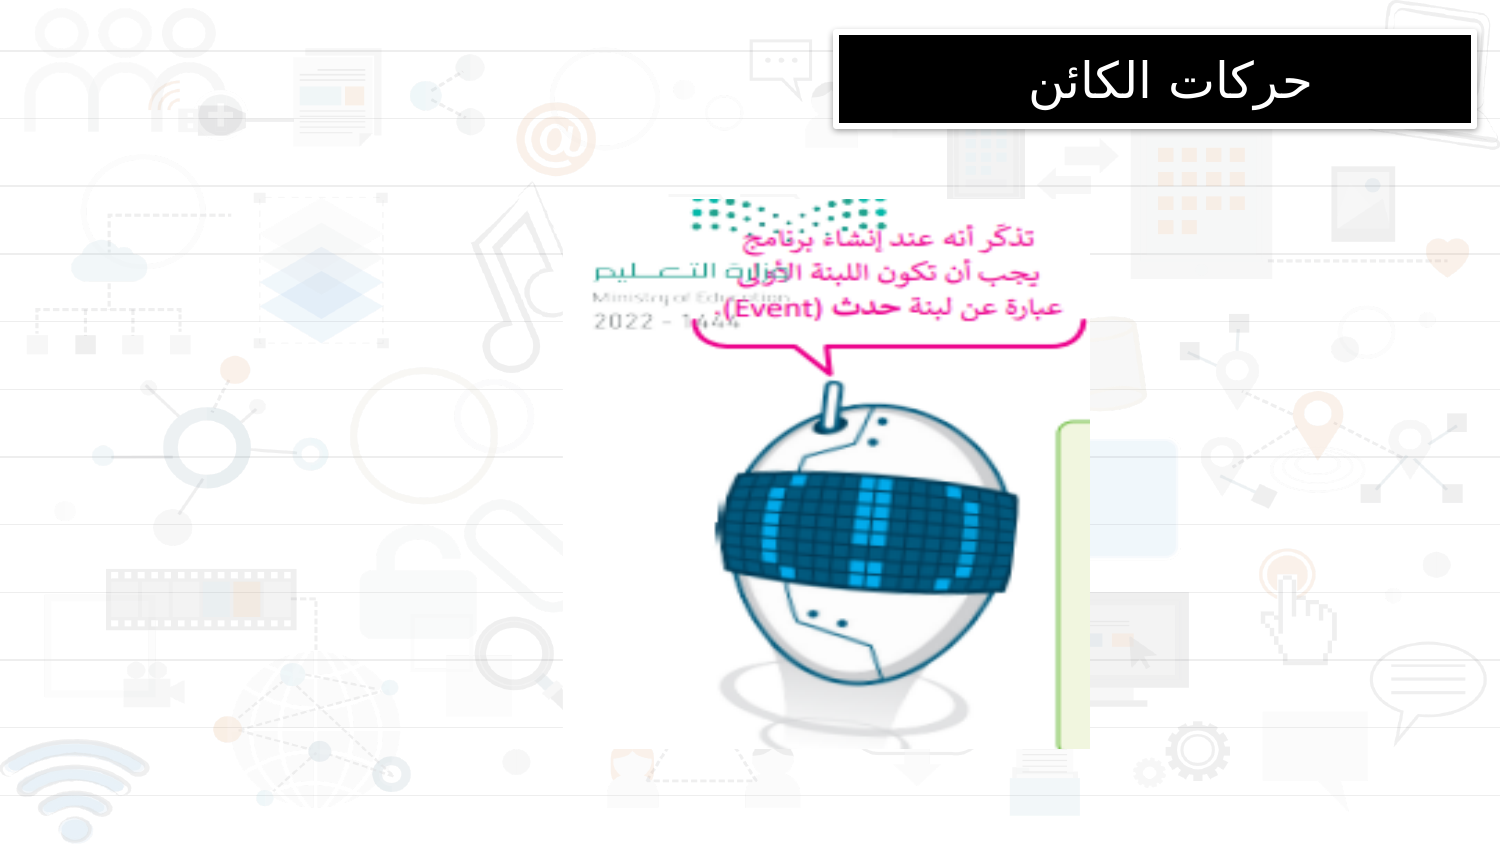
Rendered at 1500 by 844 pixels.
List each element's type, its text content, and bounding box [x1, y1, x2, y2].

text_box حركات الكائن [833, 29, 1477, 129]
picture [0, 0, 1500, 844]
